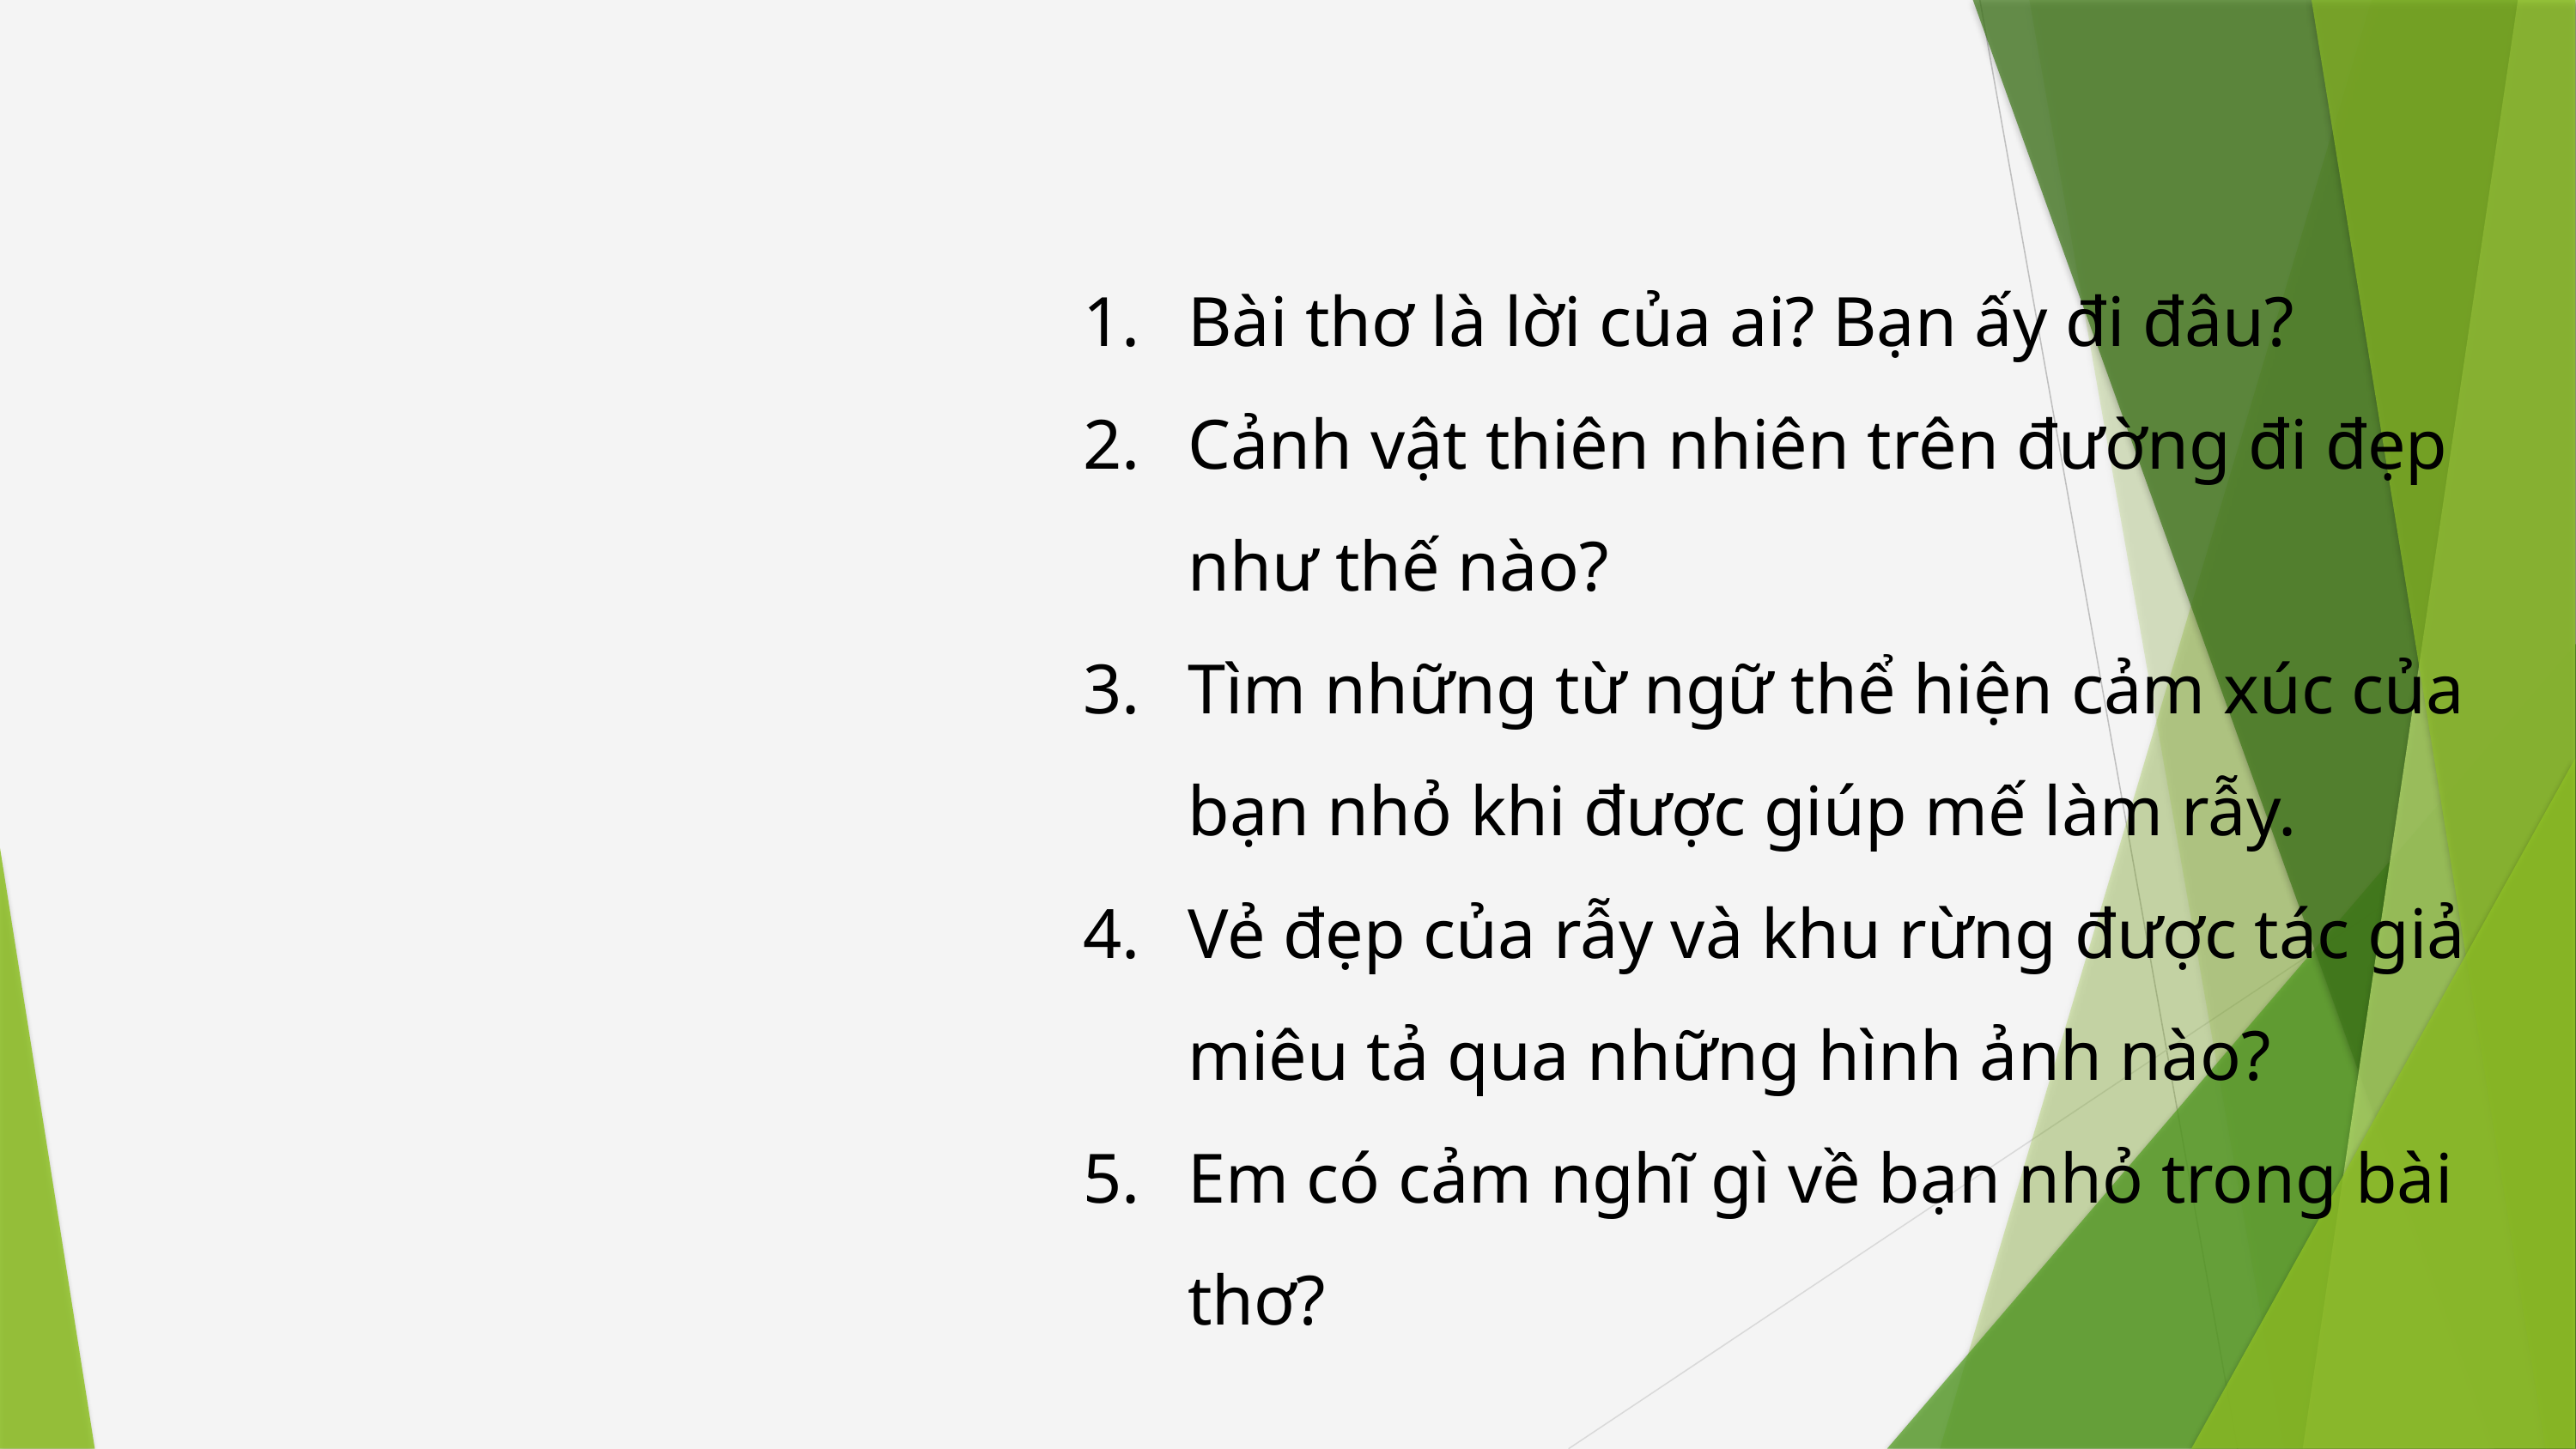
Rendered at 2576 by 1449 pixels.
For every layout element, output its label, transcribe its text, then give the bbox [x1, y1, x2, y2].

text_box Bài thơ là lời của ai? Bạn ấy đi đâu? Cảnh vật thiên nhiên trên đường đi đẹp như thế nào? Tìm những từ ngữ thể hiện cảm xúc của bạn nhỏ khi được giúp mế làm rẫy. Vẻ đẹp của rẫy và khu rừng được tác giả miêu tả qua những hình ảnh nào? Em có cảm nghĩ gì về bạn nhỏ trong bài thơ? [1070, 231, 2576, 1345]
